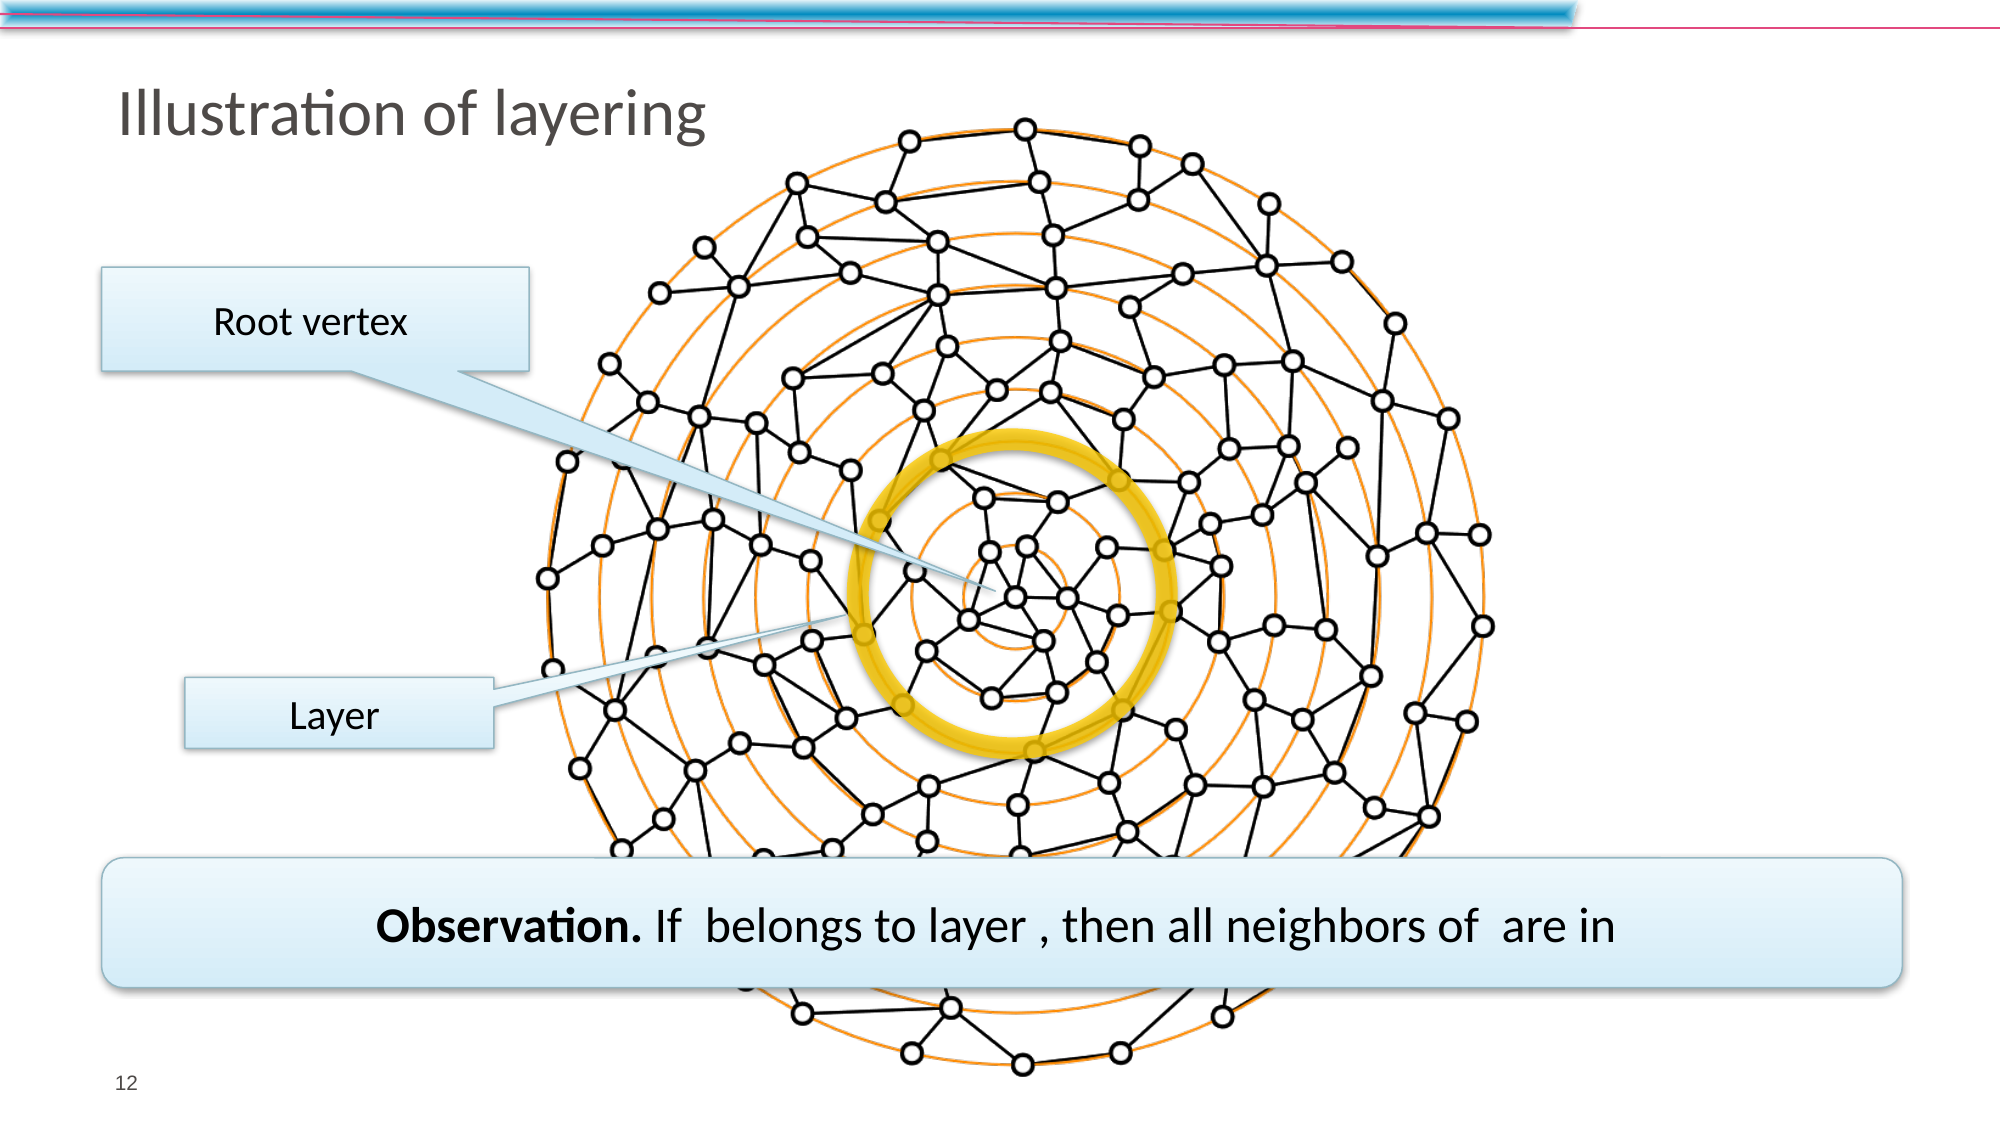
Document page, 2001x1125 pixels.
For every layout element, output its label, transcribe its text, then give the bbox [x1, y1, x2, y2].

slide_number 12 [99, 1069, 528, 1115]
title Illustration of layering [102, 57, 1903, 161]
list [528, 109, 1497, 1078]
